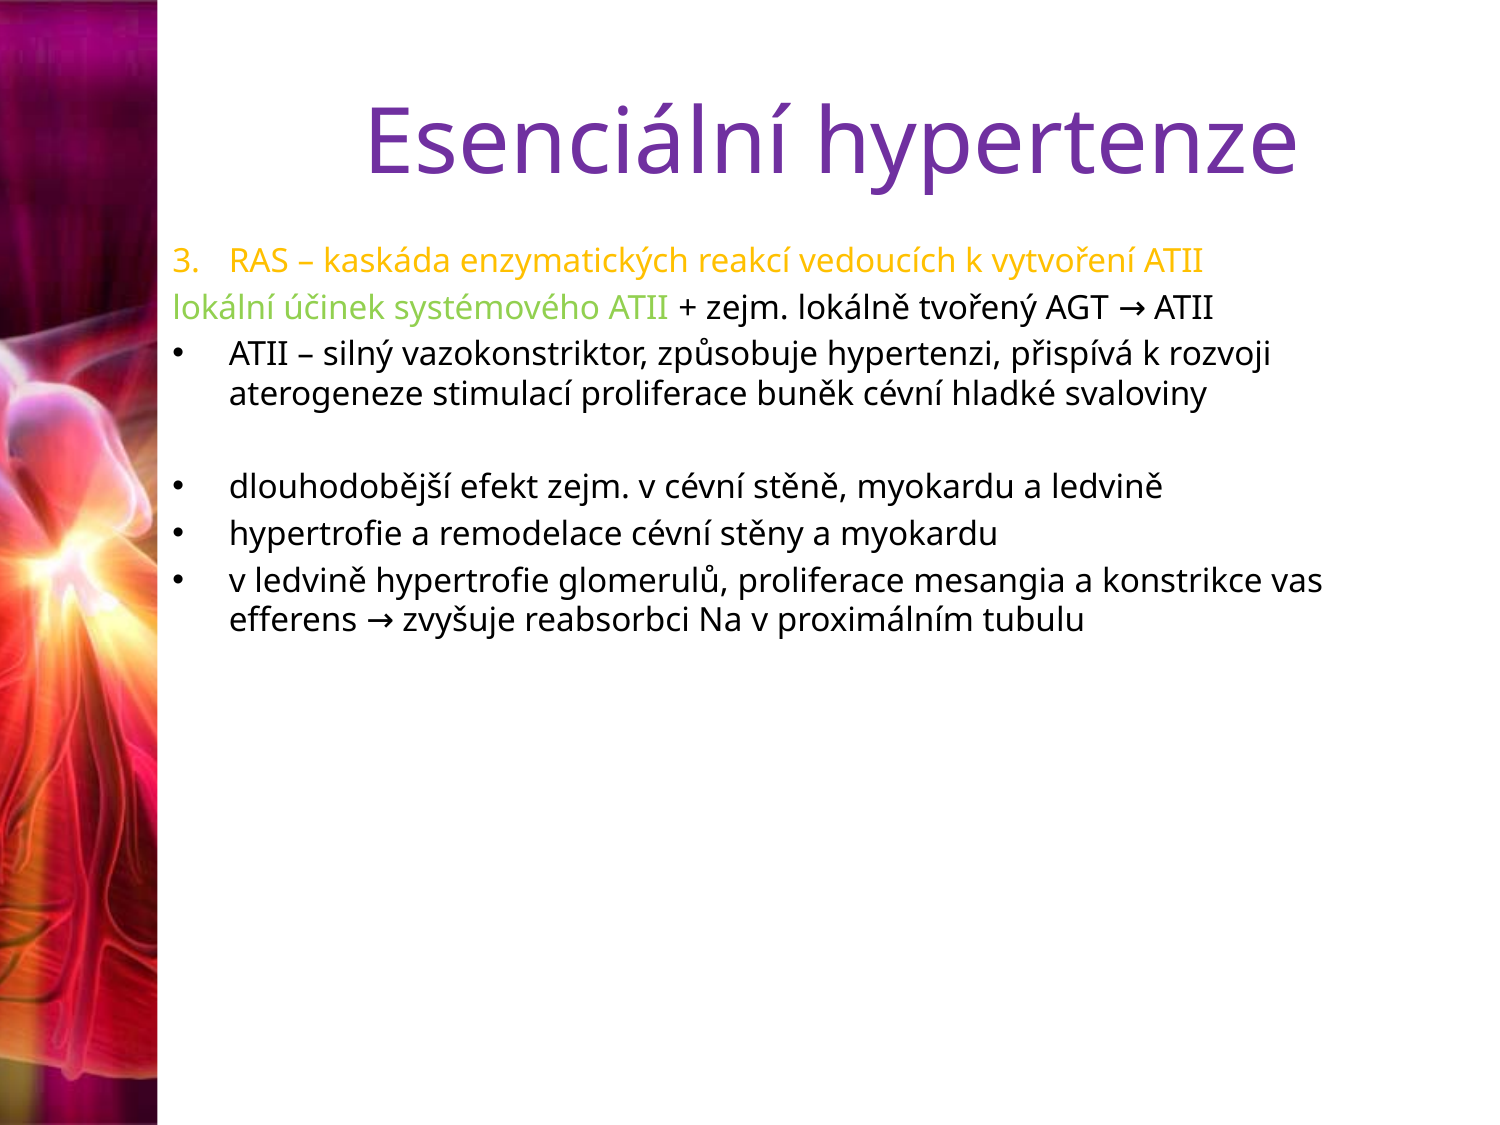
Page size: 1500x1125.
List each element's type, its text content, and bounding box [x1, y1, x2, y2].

picture [0, 0, 158, 1125]
list RAS – kaskáda enzymatických reakcí vedoucích k vytvoření ATII lokální účinek systémového ATII + zejm. lokálně tvořený AGT → ATII ATII – silný vazokonstriktor, způsobuje hypertenzi, přispívá k rozvoji aterogeneze stimulací proliferace buněk cévní hladké svaloviny dlouhodobější efekt zejm. v cévní stěně, myokardu a ledvině hypertrofie a remodelace cévní stěny a myokardu v ledvině hypertrofie glomerulů, proliferace mesangia a konstrikce vas efferens → zvyšuje reabsorbci Na v proximálním tubulu [162, 231, 1436, 975]
title Esenciální hypertenze [162, 42, 1500, 231]
